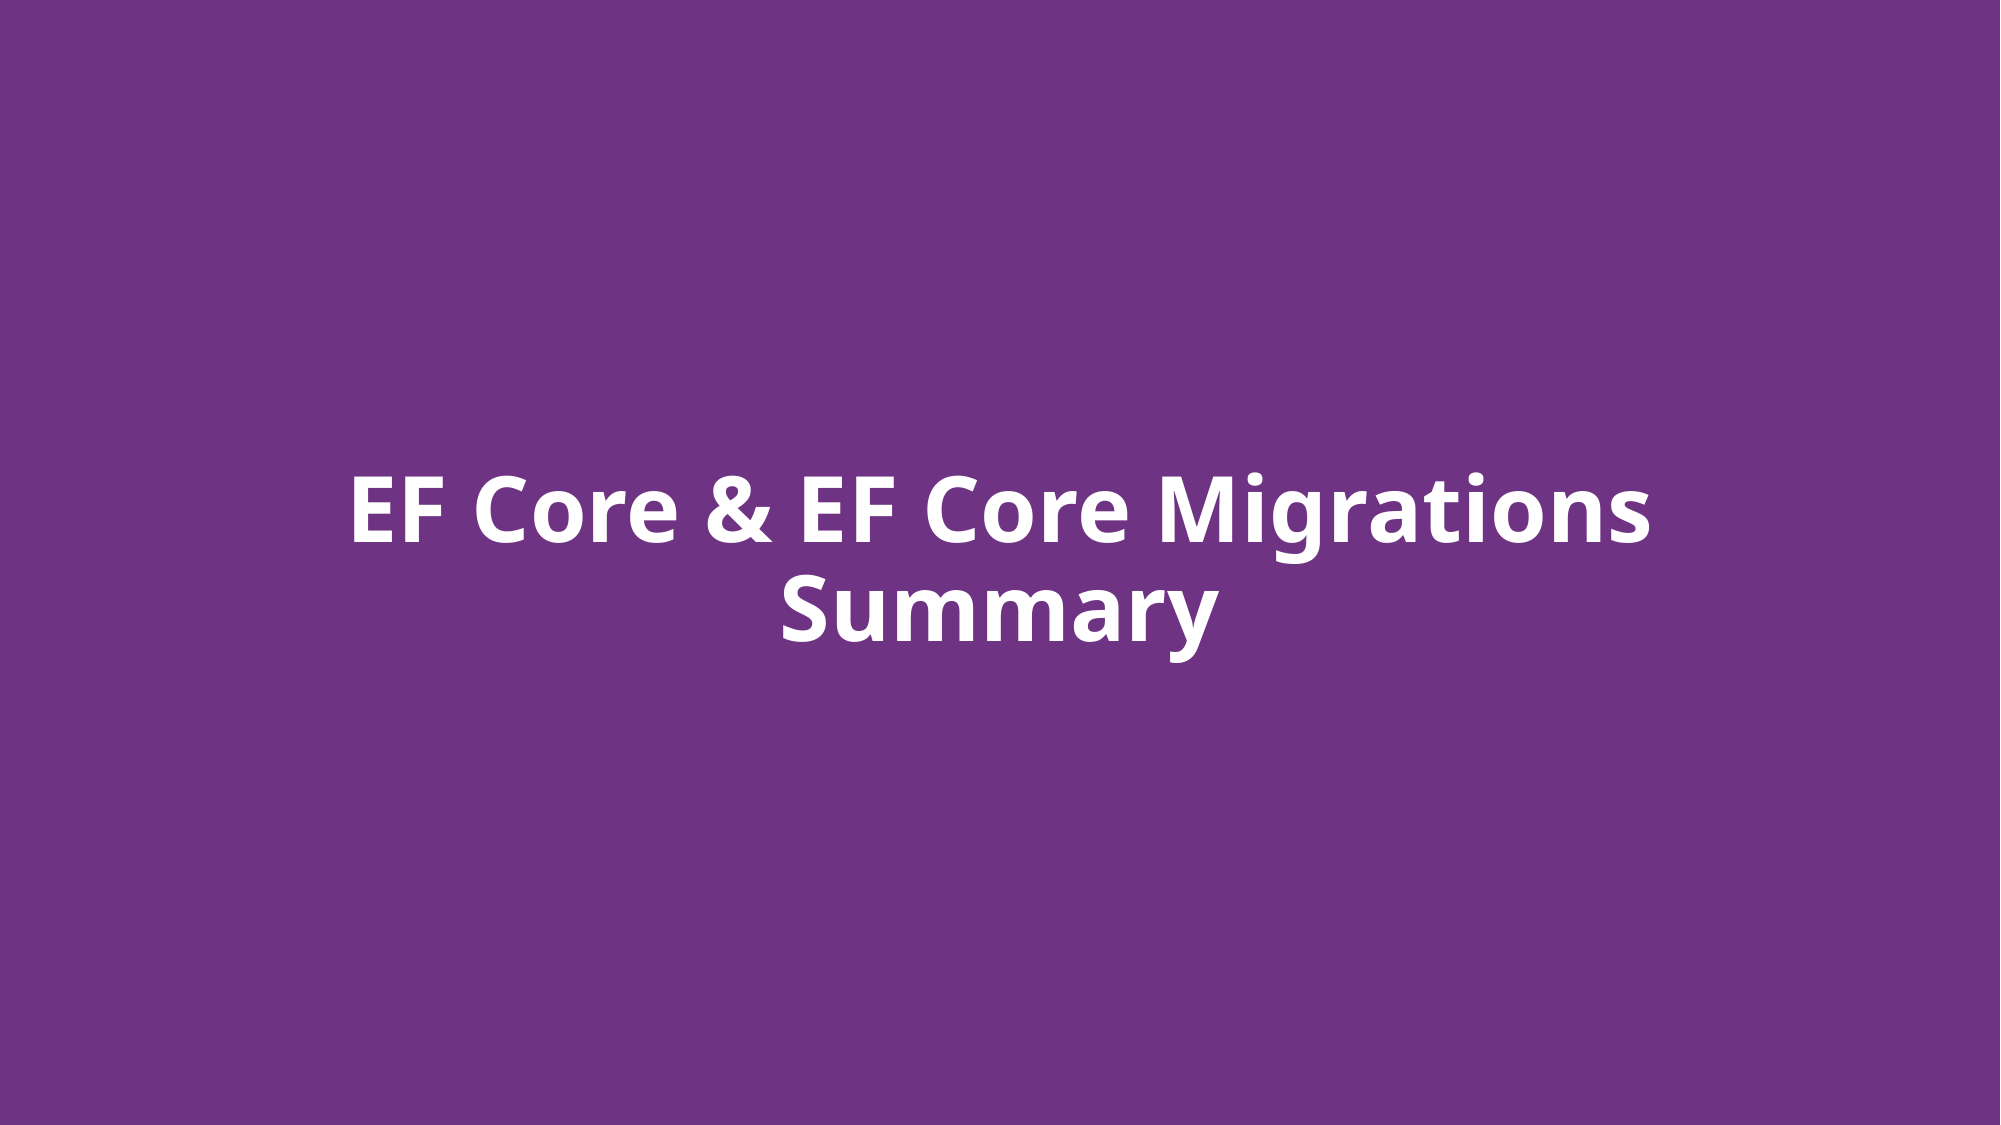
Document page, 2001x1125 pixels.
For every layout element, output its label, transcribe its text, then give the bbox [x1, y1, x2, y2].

title EF Core & EF Core Migrations Summary [0, 0, 2000, 1125]
